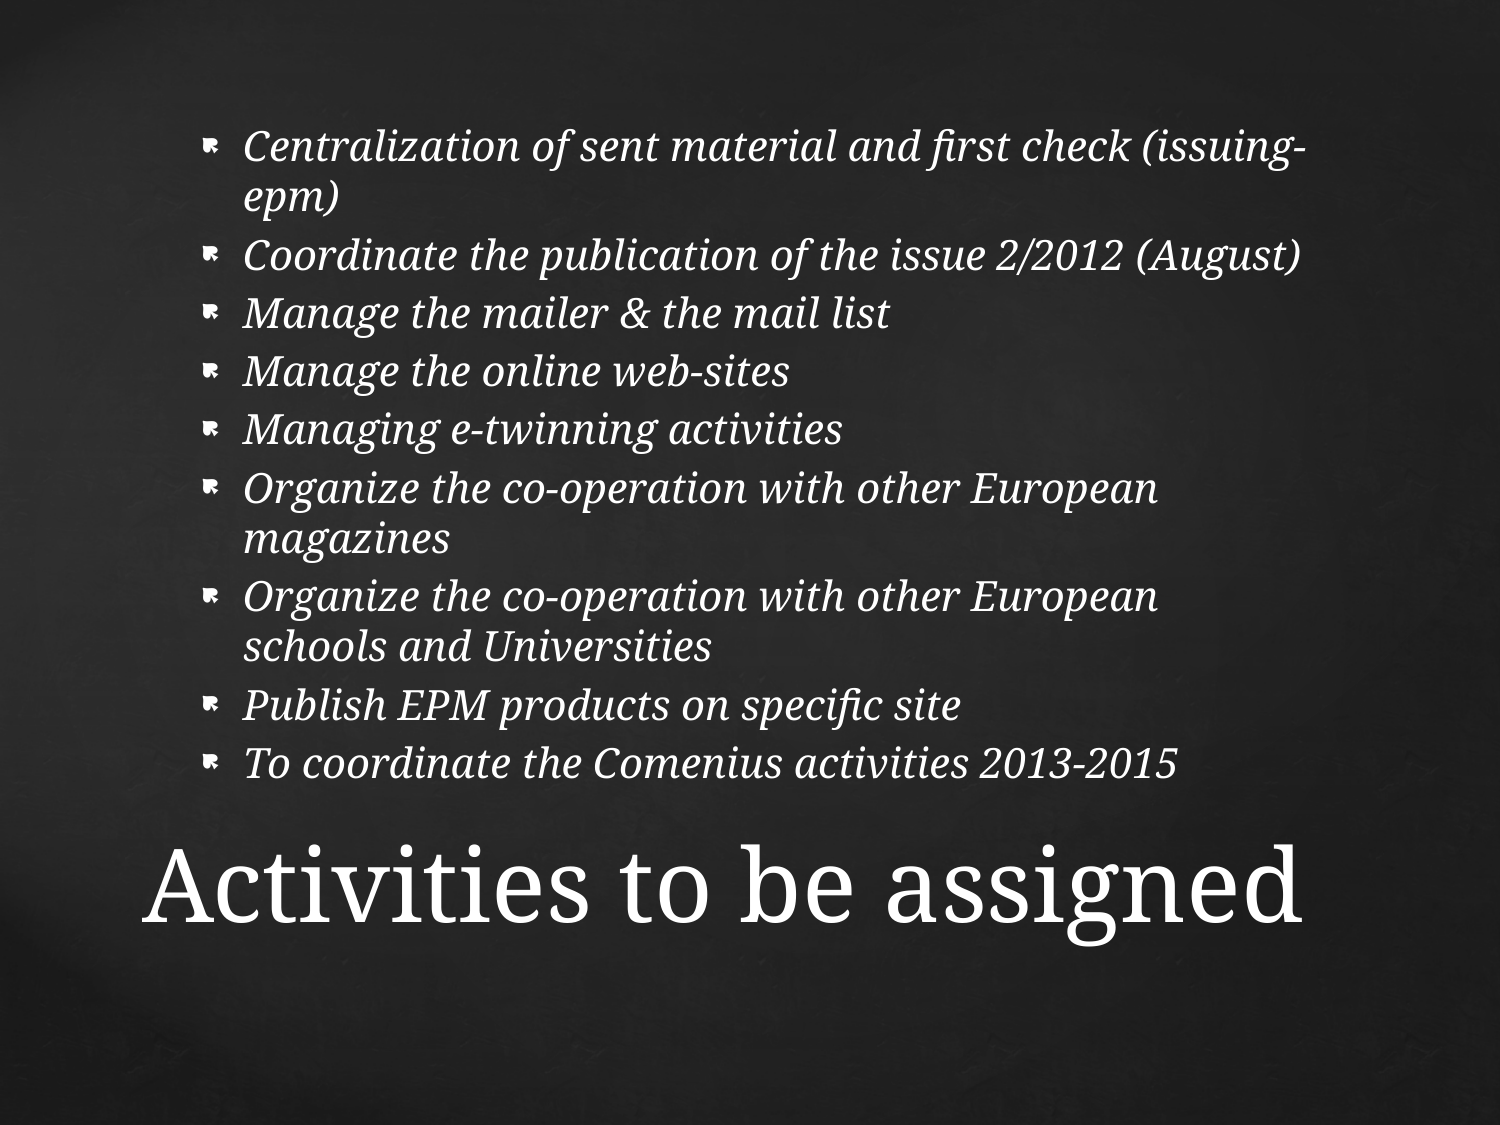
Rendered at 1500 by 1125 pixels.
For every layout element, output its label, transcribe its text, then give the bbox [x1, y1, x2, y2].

list Centralization of sent material and first check (issuing-epm) Coordinate the publication of the issue 2/2012 (August) Manage the mailer & the mail list Manage the online web-sites Managing e-twinning activities Organize the co-operation with other European magazines Organize the co-operation with other European schools and Universities Publish EPM products on specific site To coordinate the Comenius activities 2013-2015 [183, 112, 1329, 776]
title Activities to be assigned [127, 800, 1365, 950]
